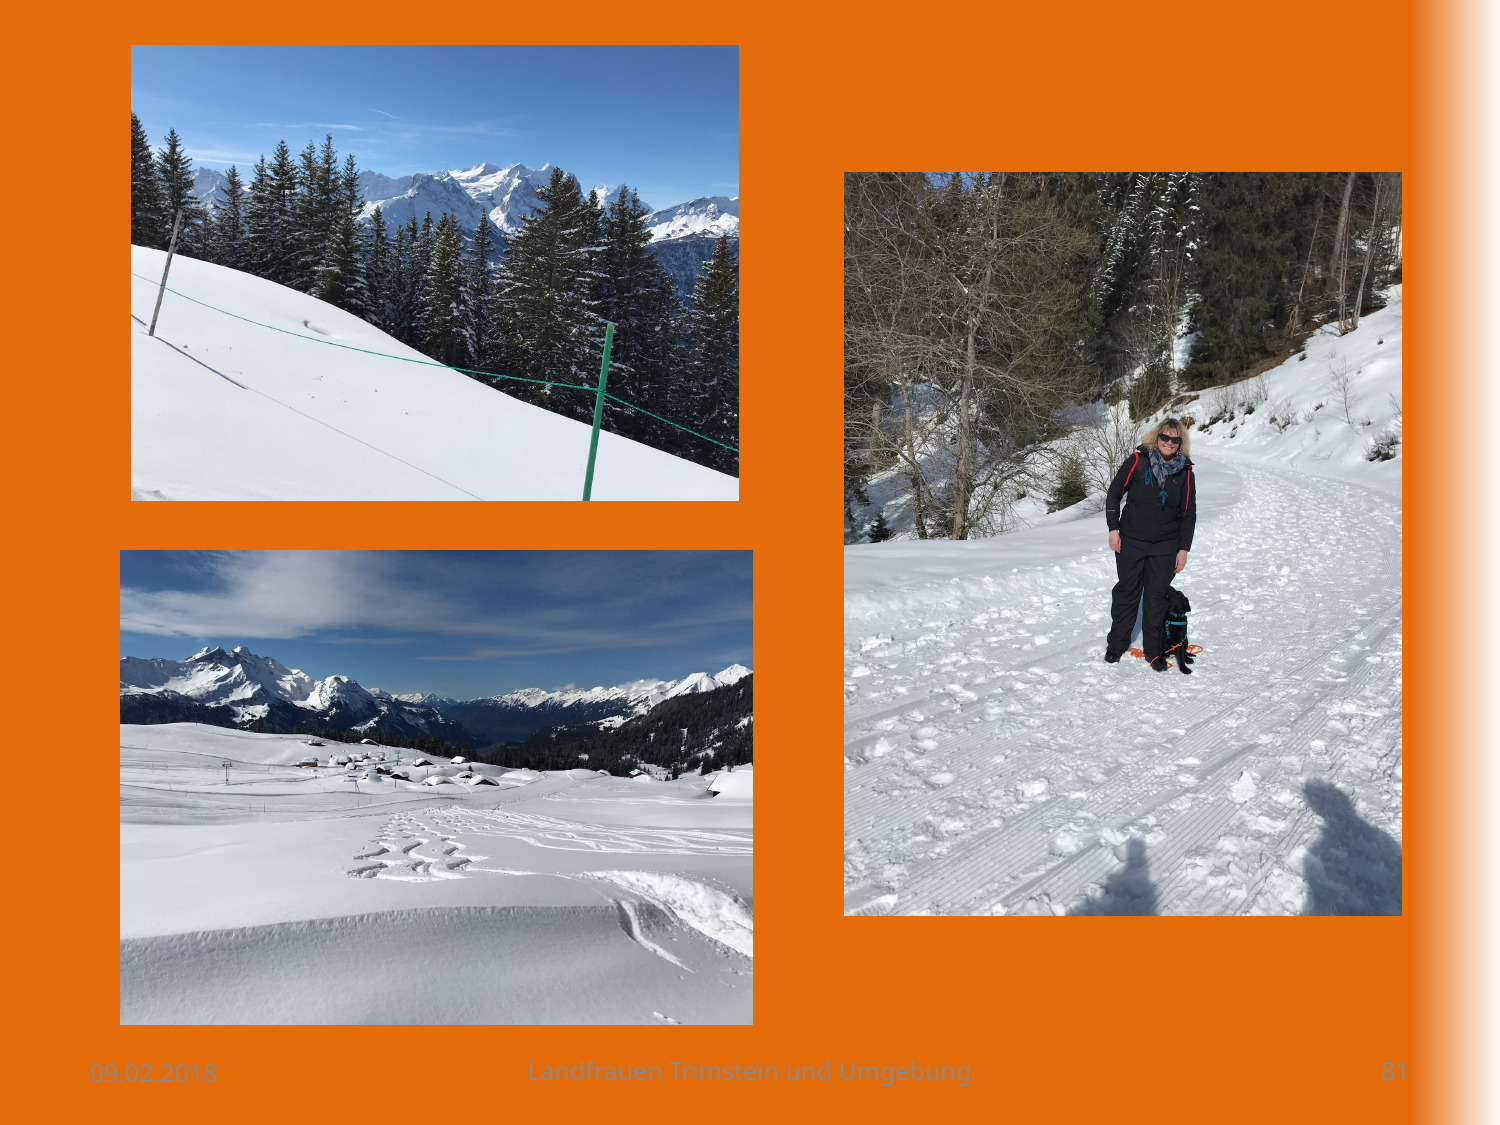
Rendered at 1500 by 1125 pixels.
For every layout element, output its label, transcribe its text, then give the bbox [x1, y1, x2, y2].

footer Landfrauen Trimstein und Umgebung [512, 1042, 988, 1103]
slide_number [75, 1042, 425, 1103]
picture [120, 550, 754, 1026]
slide_number 81 [1074, 1042, 1425, 1103]
picture [131, 45, 739, 501]
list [844, 172, 1402, 916]
